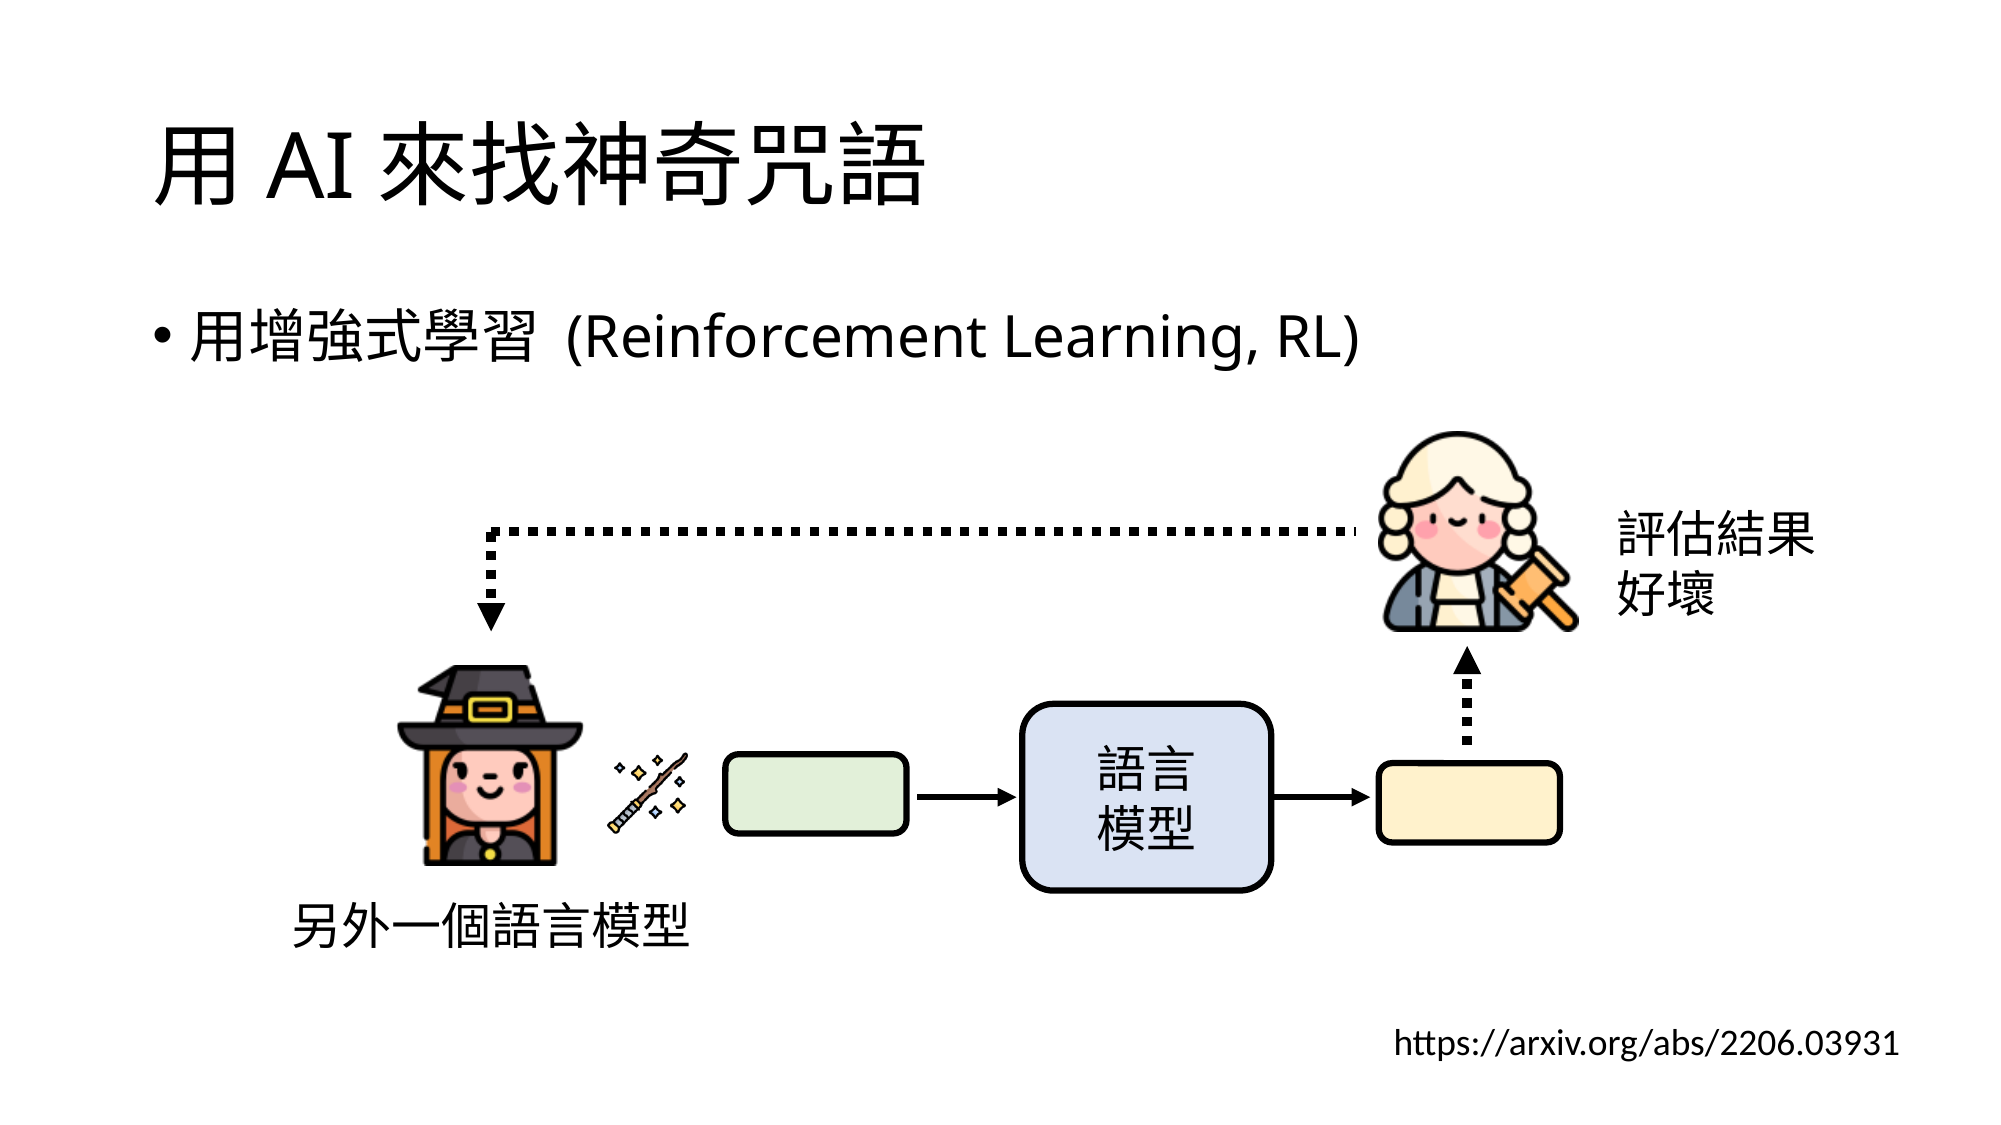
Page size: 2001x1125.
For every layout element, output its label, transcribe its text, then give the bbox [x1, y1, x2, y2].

text_box [1377, 762, 1561, 844]
text_box 評估結果 好壞 [1601, 495, 2000, 630]
text_box 語言 模型 [1021, 702, 1273, 892]
text_box https://arxiv.org/abs/2206.03931 [1378, 1010, 1974, 1071]
text_box [968, 689, 1216, 909]
title 用AI來找神奇咒語 [137, 59, 1863, 278]
text_box 另外一個語言模型 [265, 887, 717, 962]
text_box [724, 753, 908, 835]
list 用增強式學習 (Reinforcement Learning, RL) [137, 299, 1863, 1014]
text_box [611, 697, 970, 918]
picture [607, 752, 688, 834]
picture [1378, 431, 1579, 632]
picture [390, 665, 591, 866]
